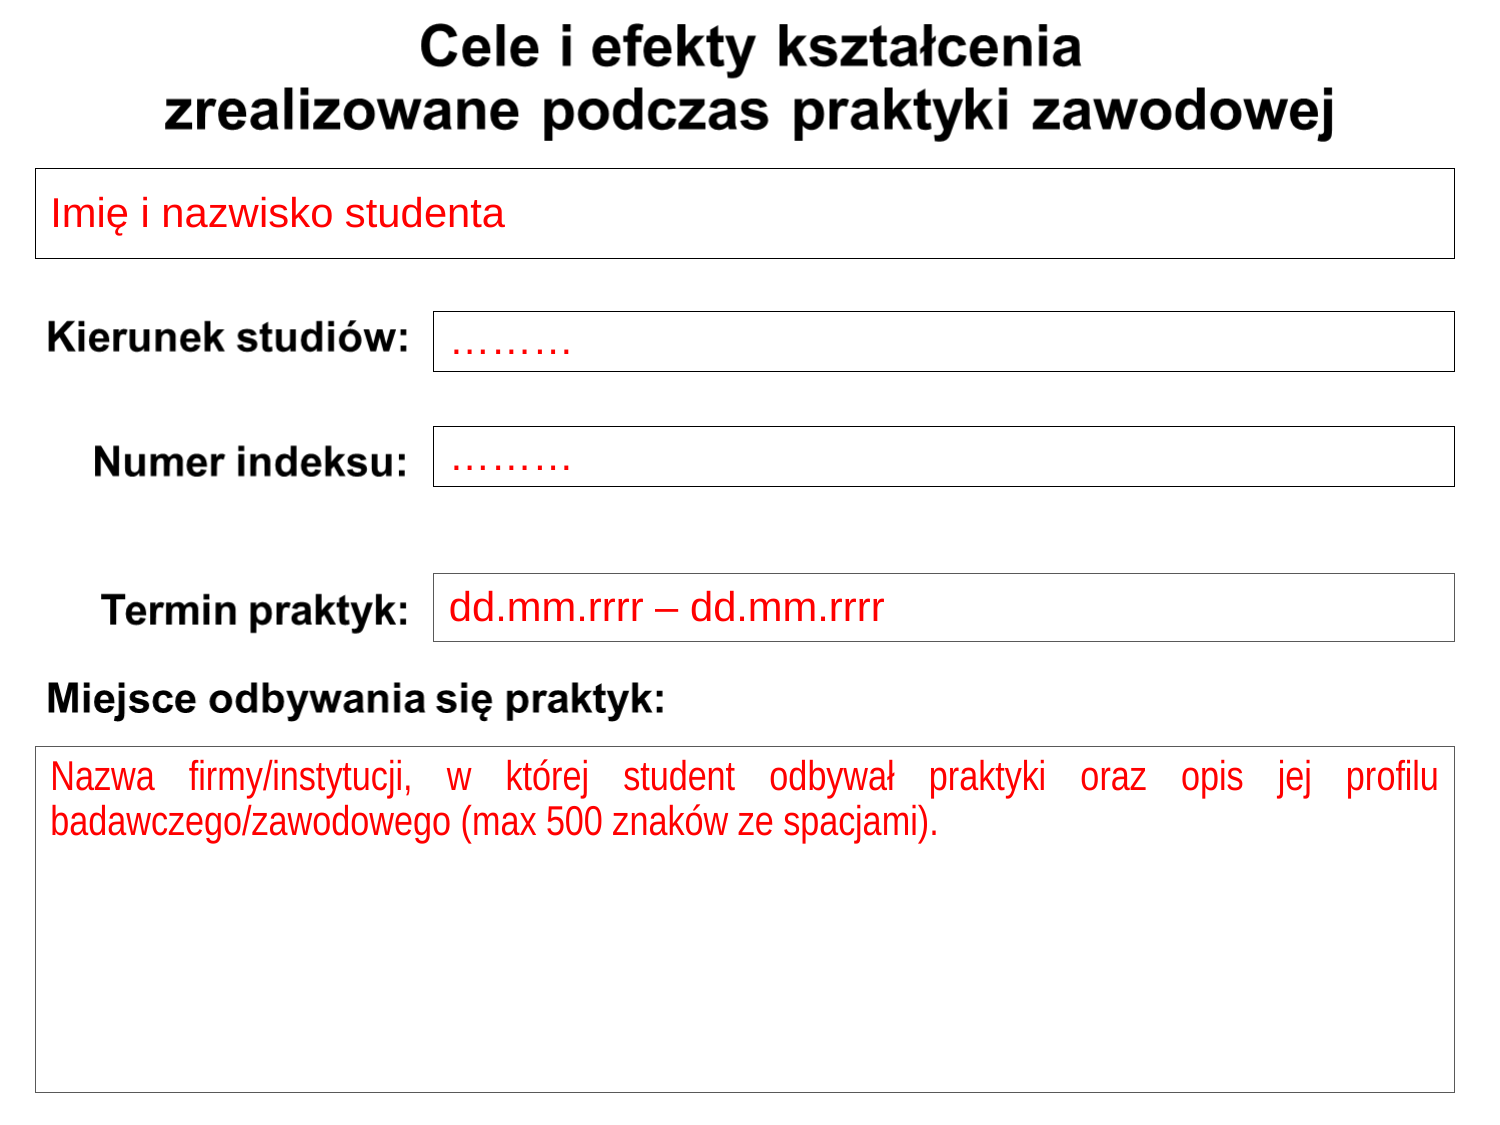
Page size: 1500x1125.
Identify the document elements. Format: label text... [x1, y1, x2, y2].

picture [0, 0, 1500, 178]
text_box ……… [434, 426, 1455, 487]
picture [66, 422, 434, 512]
picture [19, 571, 813, 749]
text_box Imię i nazwisko studenta [35, 178, 1455, 259]
text_box Nazwa firmy/instytucji, w której student odbywał praktyki oraz opis jej profilu badawczego/zawodowego (max 500 znaków ze spacjami). [35, 746, 1455, 1093]
text_box dd.mm.rrrr – dd.mm.rrrr [436, 573, 1455, 642]
picture [19, 298, 436, 387]
text_box ……… [435, 311, 1455, 372]
